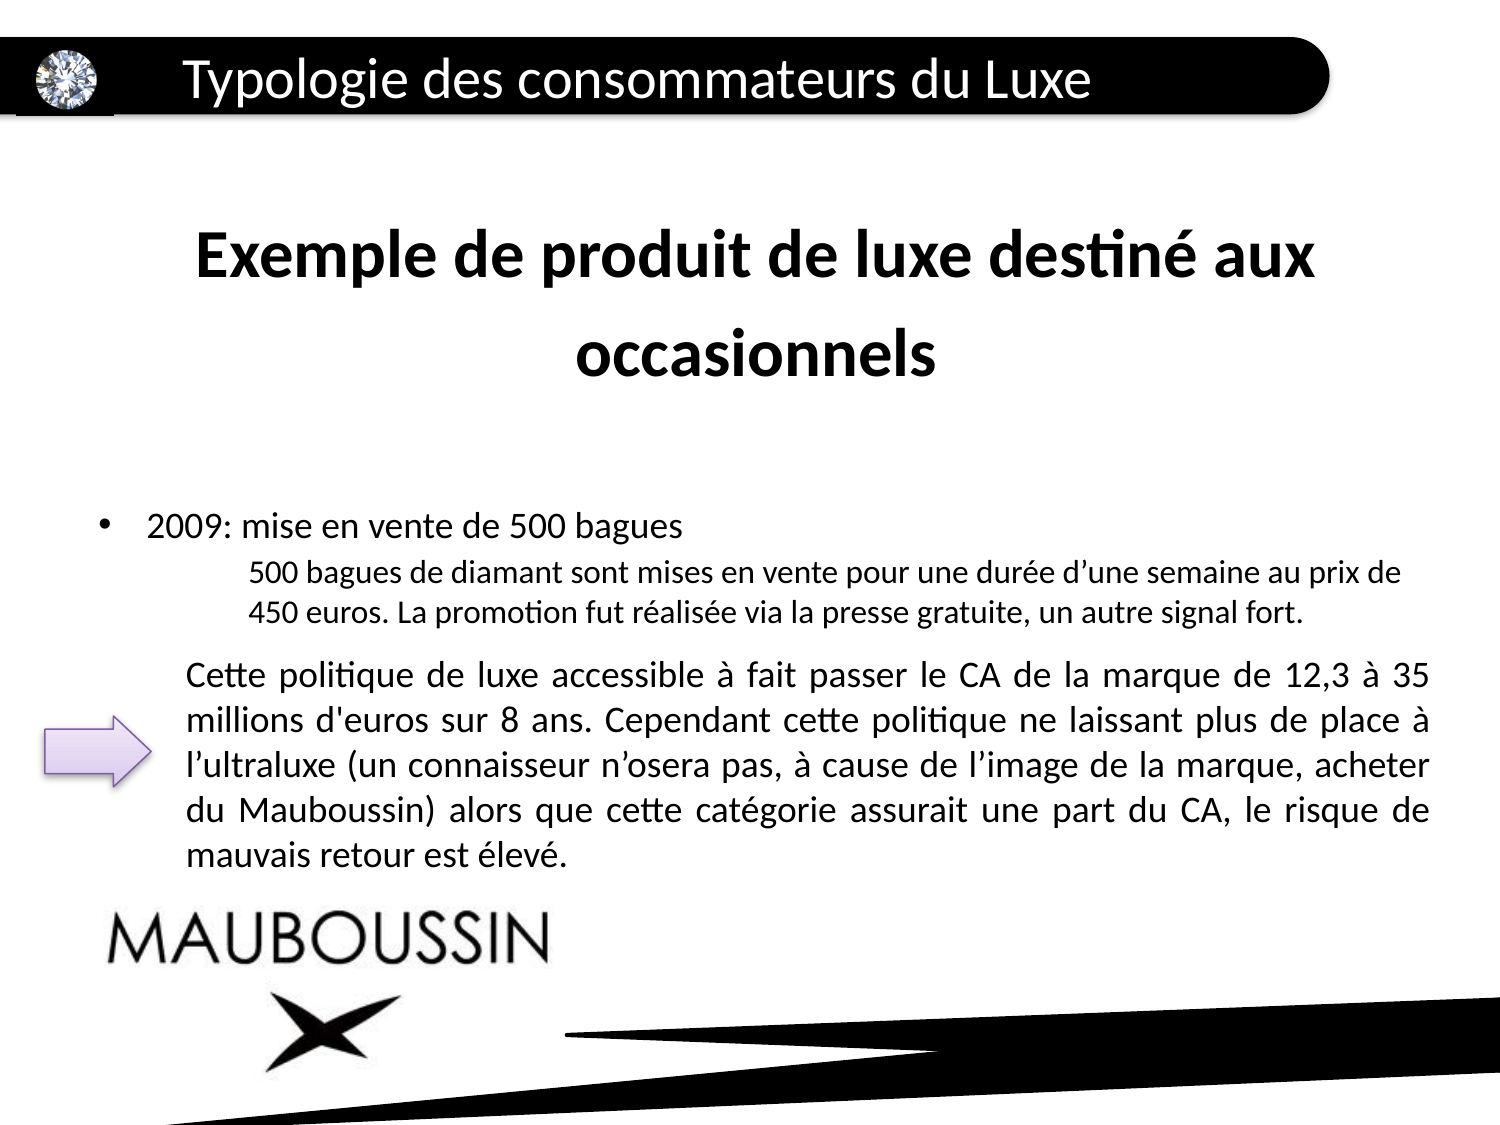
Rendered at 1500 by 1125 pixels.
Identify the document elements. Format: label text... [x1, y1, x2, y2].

text_box [620, 998, 1483, 1051]
text_box Typologie des consommateurs du Luxe [0, 37, 1330, 115]
picture [40, 881, 615, 1096]
text_box Cette politique de luxe accessible à fait passer le CA de la marque de 12,3 à 35 millions d'euros sur 8 ans. Cependant cette politique ne laissant plus de place à l’ultraluxe (un connaisseur n’osera pas, à cause de l’image de la marque, acheter du Mauboussin) alors que cette catégorie assurait une part du CA, le risque de mauvais retour est élevé. [171, 642, 1447, 883]
text_box [165, 997, 1500, 1125]
text_box Exemple de produit de luxe destiné aux occasionnels 2009: mise en vente de 500 bagues 500 bagues de diamant sont mises en vente pour une durée d’une semaine au prix de 450 euros. La promotion fut réalisée via la presse gratuite, un autre signal fort. [83, 184, 1430, 681]
text_box [44, 715, 152, 788]
picture [16, 44, 114, 116]
